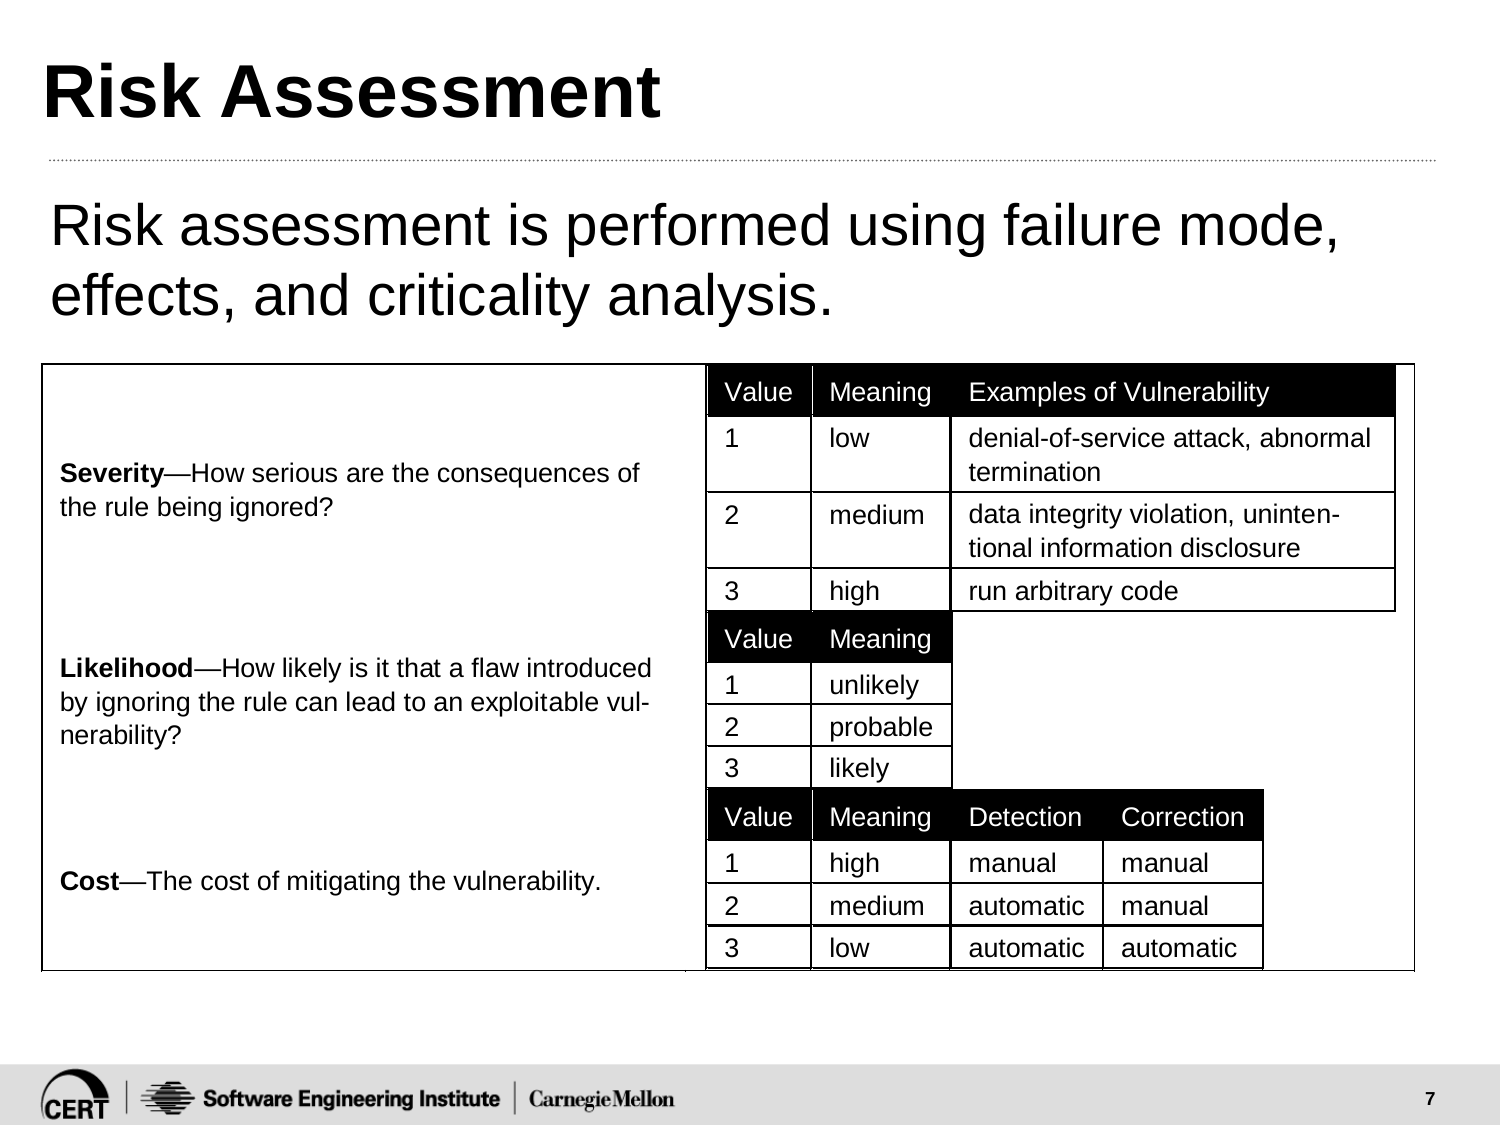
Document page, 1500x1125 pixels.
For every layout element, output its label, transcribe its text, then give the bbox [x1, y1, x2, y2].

list Risk assessment is performed using failure mode, effects, and criticality analysis. [49, 187, 1438, 361]
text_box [22, 363, 1450, 1079]
picture [24, 1079, 688, 1125]
title Risk Assessment [42, 37, 1434, 155]
